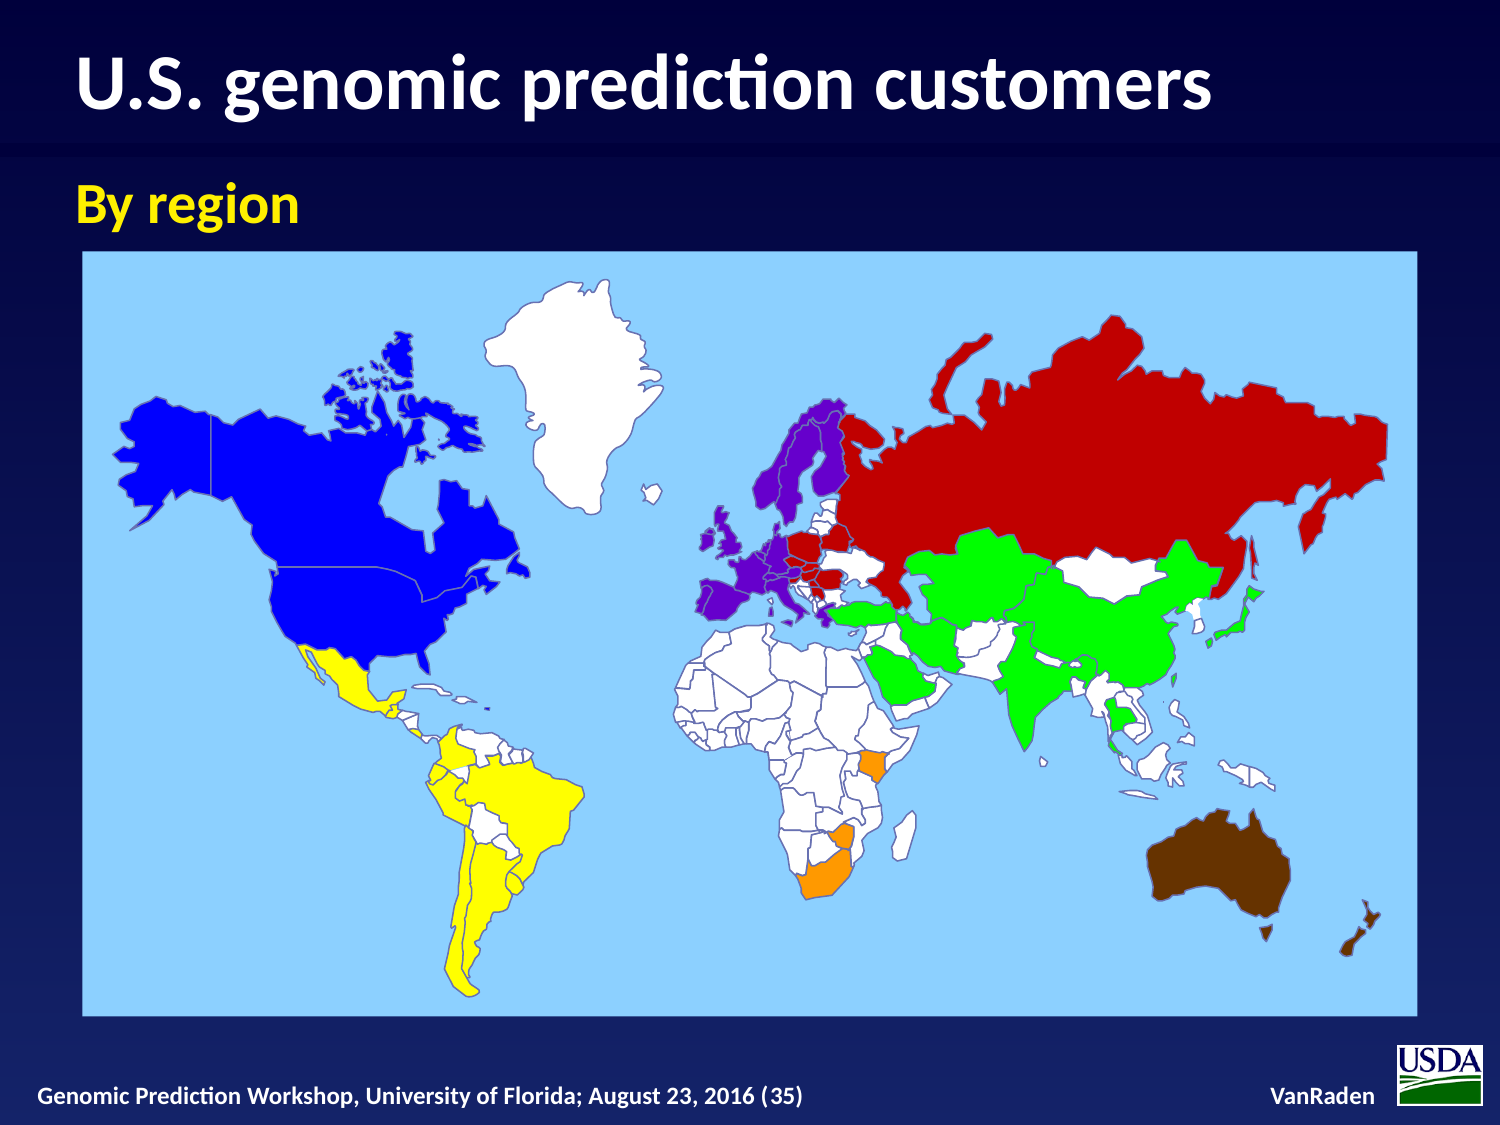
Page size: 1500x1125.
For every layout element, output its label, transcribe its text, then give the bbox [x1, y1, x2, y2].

picture [1397, 1045, 1483, 1106]
title U.S. genomic prediction customers By region [74, 29, 1355, 238]
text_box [112, 282, 1388, 998]
text_box [82, 251, 1418, 1017]
